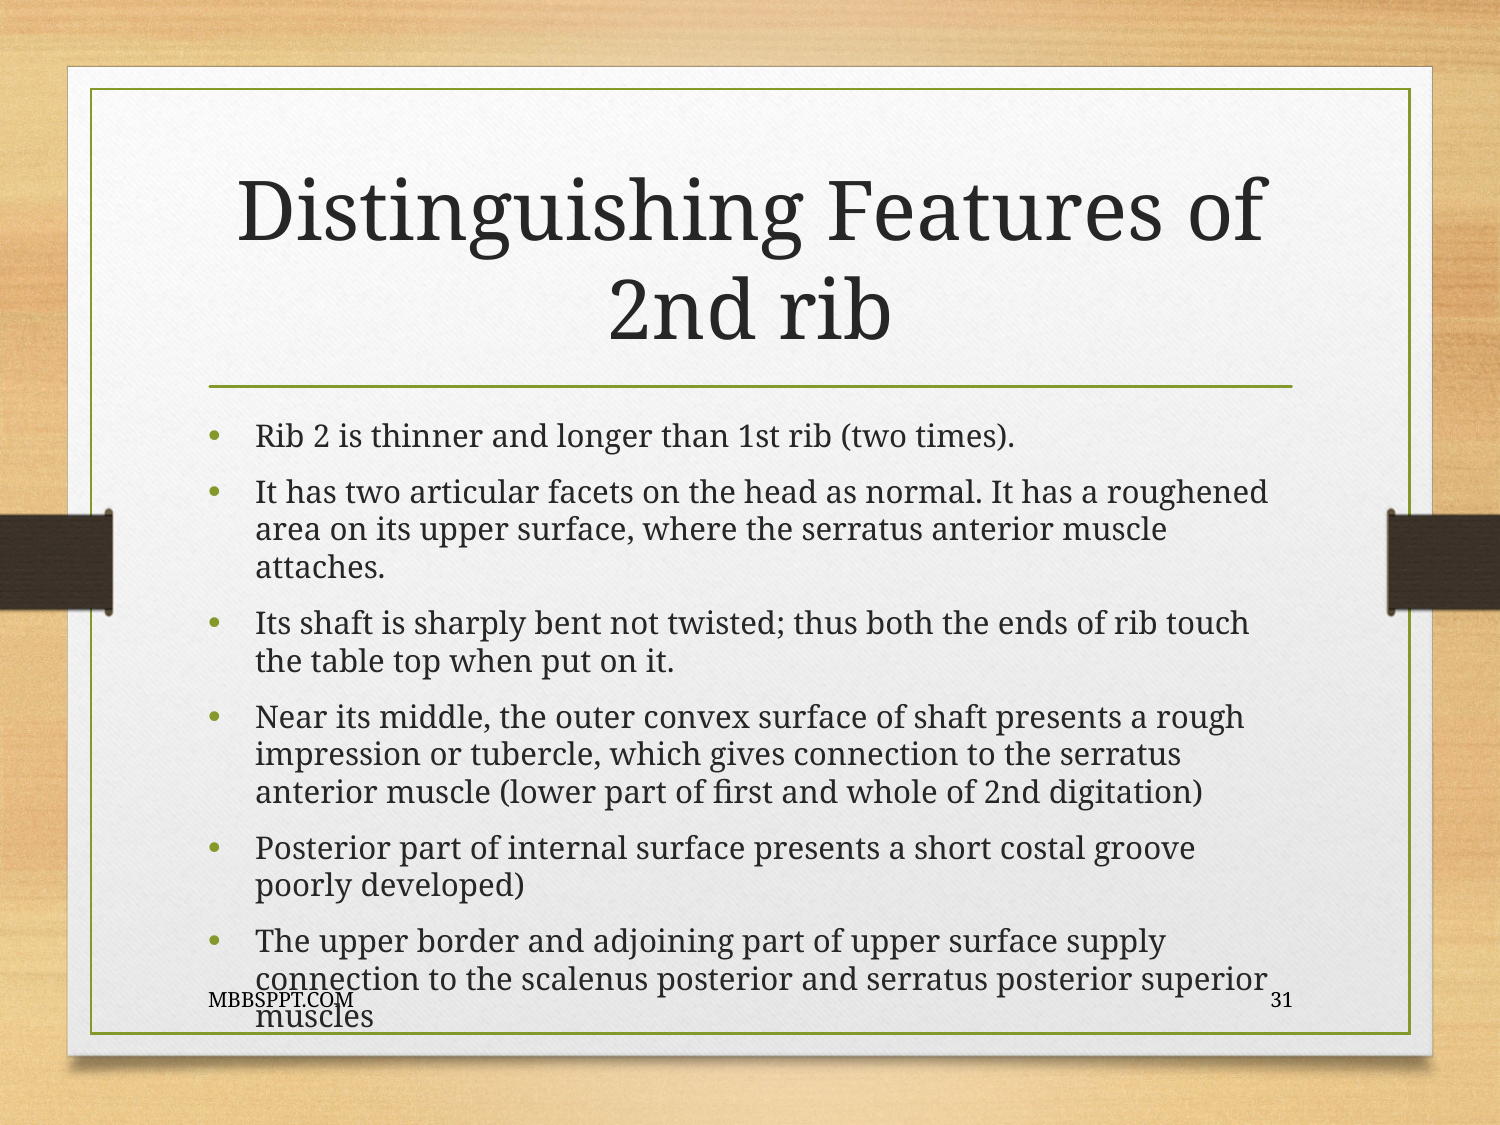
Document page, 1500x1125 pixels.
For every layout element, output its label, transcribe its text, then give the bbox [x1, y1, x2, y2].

picture [0, 0, 1500, 1125]
list Rib 2 is thinner and longer than 1st rib (two times). It has two articular facets on the head as normal. It has a roughened area on its upper surface, where the serratus anterior muscle attaches. Its shaft is sharply bent not twisted; thus both the ends of rib touch the table top when put on it. Near its middle, the outer convex surface of shaft presents a rough impression or tubercle, which gives connection to the serratus anterior muscle (lower part of first and whole of 2nd digitation) Posterior part of internal surface presents a short costal groove poorly developed) The upper border and adjoining part of upper surface supply connection to the scalenus posterior and serratus posterior superior muscles [193, 408, 1309, 974]
title Distinguishing Features of 2nd rib [193, 150, 1309, 365]
footer MBBSPPT.COM [193, 977, 1031, 1024]
slide_number 31 [1243, 977, 1309, 1024]
